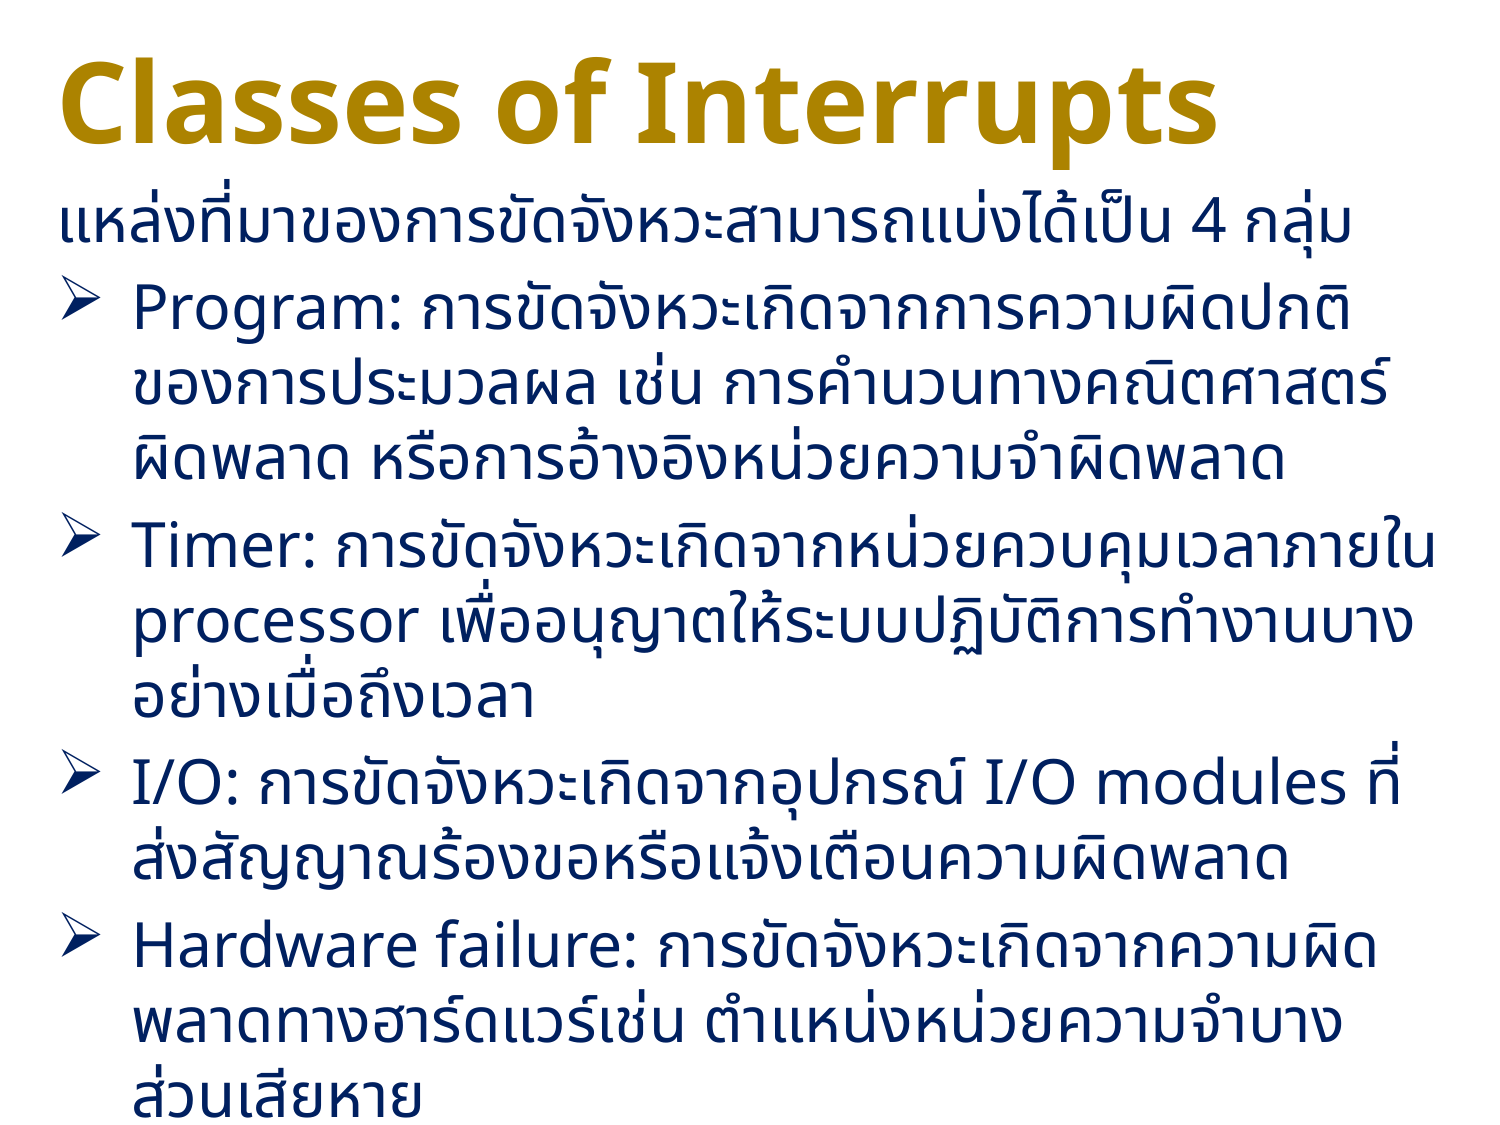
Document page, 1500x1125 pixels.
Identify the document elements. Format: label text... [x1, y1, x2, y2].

text_box แหล่งที่มาของการขัดจังหวะสามารถแบ่งได้เป็น 4 กลุ่ม Program: การขัดจังหวะเกิดจากการความผิดปกติของการประมวลผล เช่น การคำนวนทางคณิตศาสตร์ผิดพลาด หรือการอ้างอิงหน่วยความจำผิดพลาด Timer: การขัดจังหวะเกิดจากหน่วยควบคุมเวลาภายใน processor เพื่ออนุญาตให้ระบบปฏิบัติการทำงานบางอย่างเมื่อถึงเวลา I/O: การขัดจังหวะเกิดจากอุปกรณ์ I/O modules ที่ส่งสัญญาณร้องขอหรือแจ้งเตือนความผิดพลาด Hardware failure: การขัดจังหวะเกิดจากความผิดพลาดทางฮาร์ดแวร์เช่น ตำแหน่งหน่วยความจำบางส่วนเสียหาย [41, 172, 1459, 1083]
title Classes of Interrupts [41, 4, 1412, 172]
text_box [64, 172, 1483, 1106]
